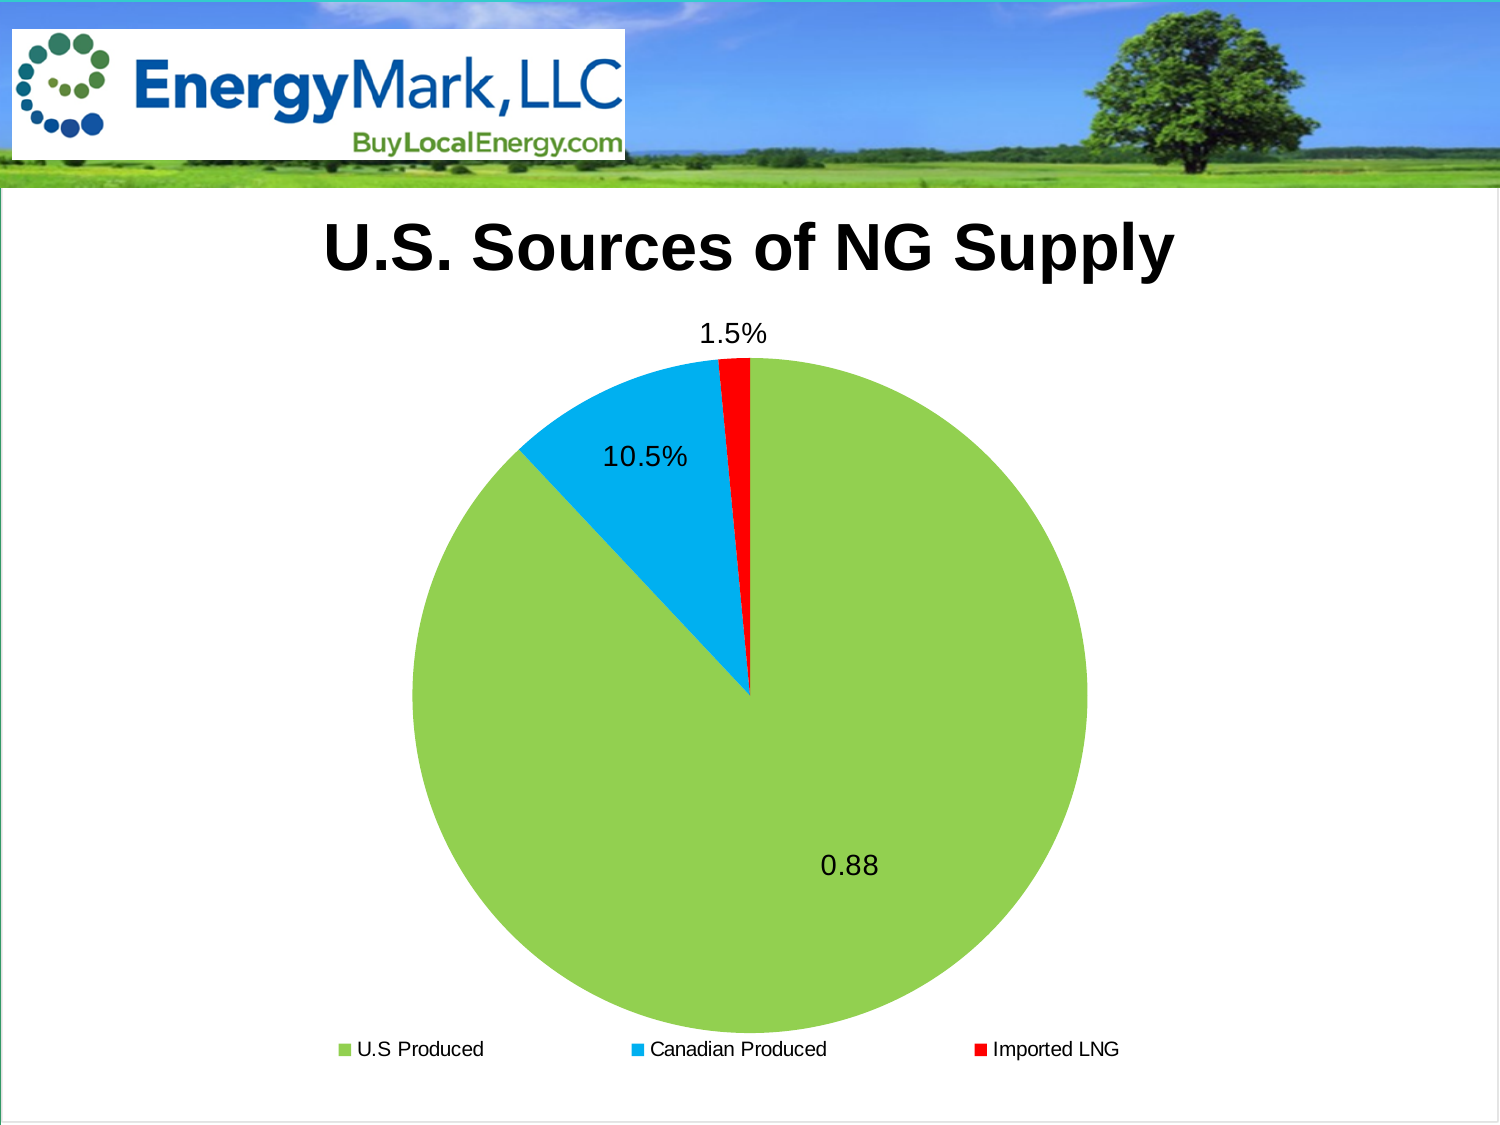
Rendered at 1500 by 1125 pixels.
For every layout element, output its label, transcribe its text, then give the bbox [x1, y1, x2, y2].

title U.S. Sources of NG Supply [0, 195, 1500, 299]
picture [0, 1, 1500, 188]
chart [0, 299, 1500, 1125]
